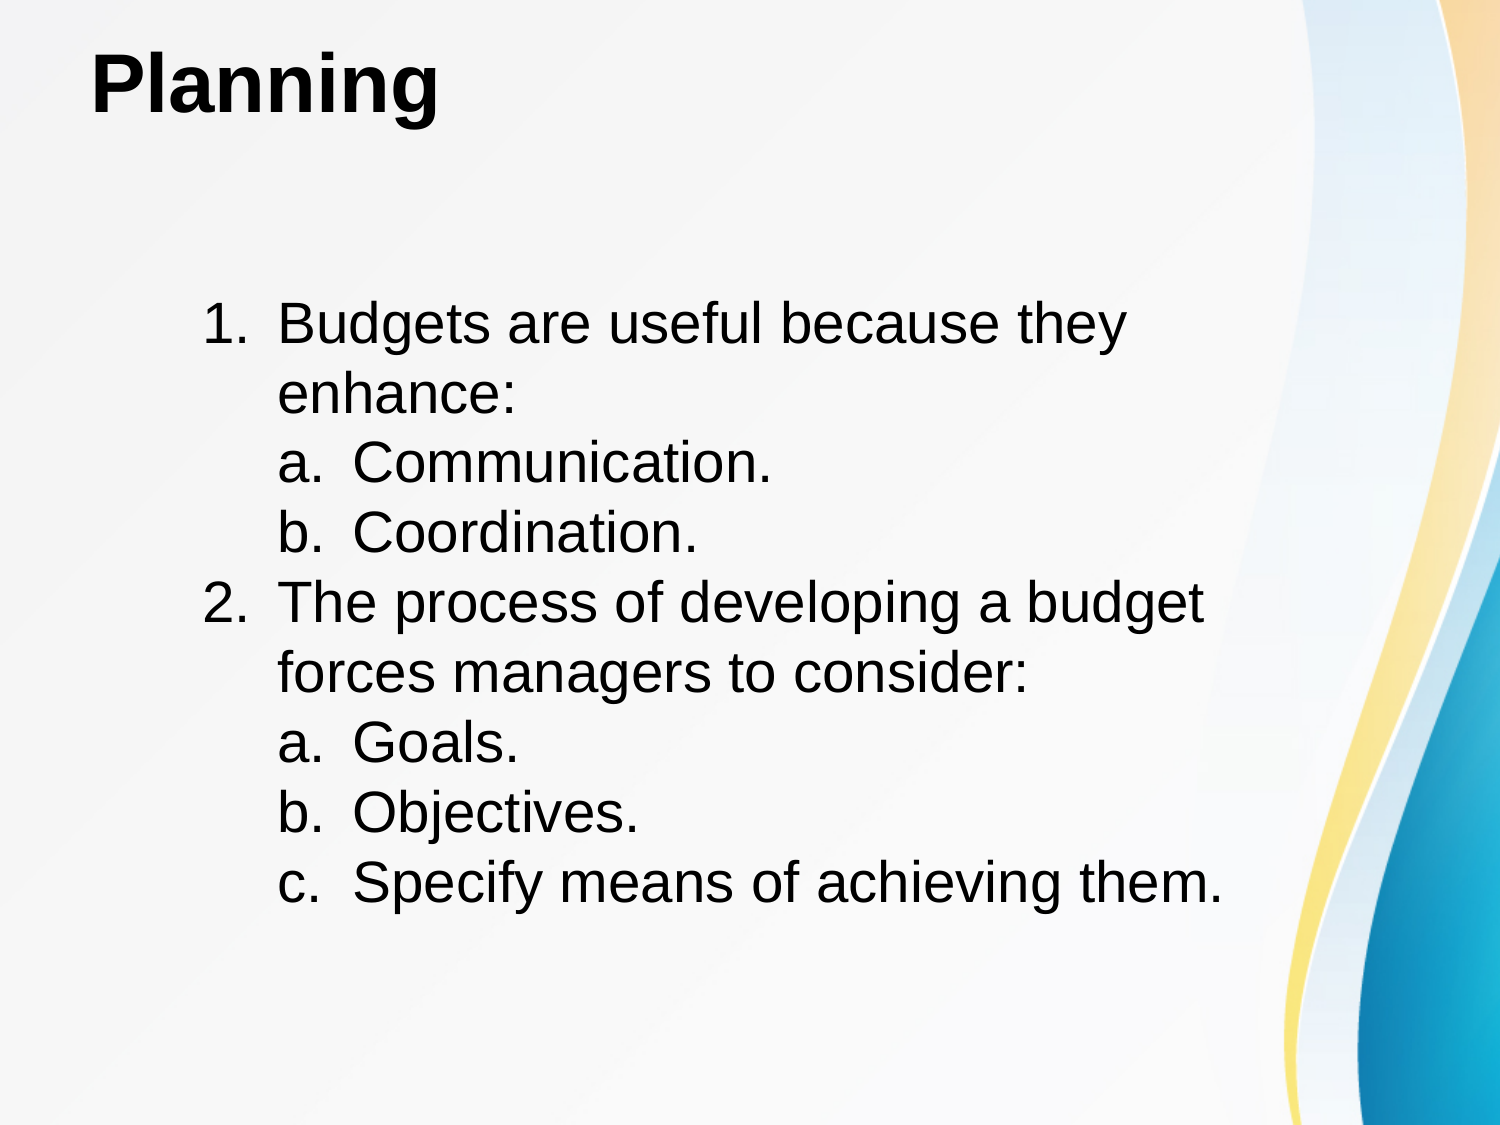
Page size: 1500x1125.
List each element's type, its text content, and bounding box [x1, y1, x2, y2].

title Planning [74, 30, 1426, 127]
text_box Budgets are useful because they enhance: Communication. Coordination. The process of developing a budget forces managers to consider: Goals. Objectives. Specify means of achieving them. [187, 277, 1313, 978]
picture [0, 0, 1500, 1125]
